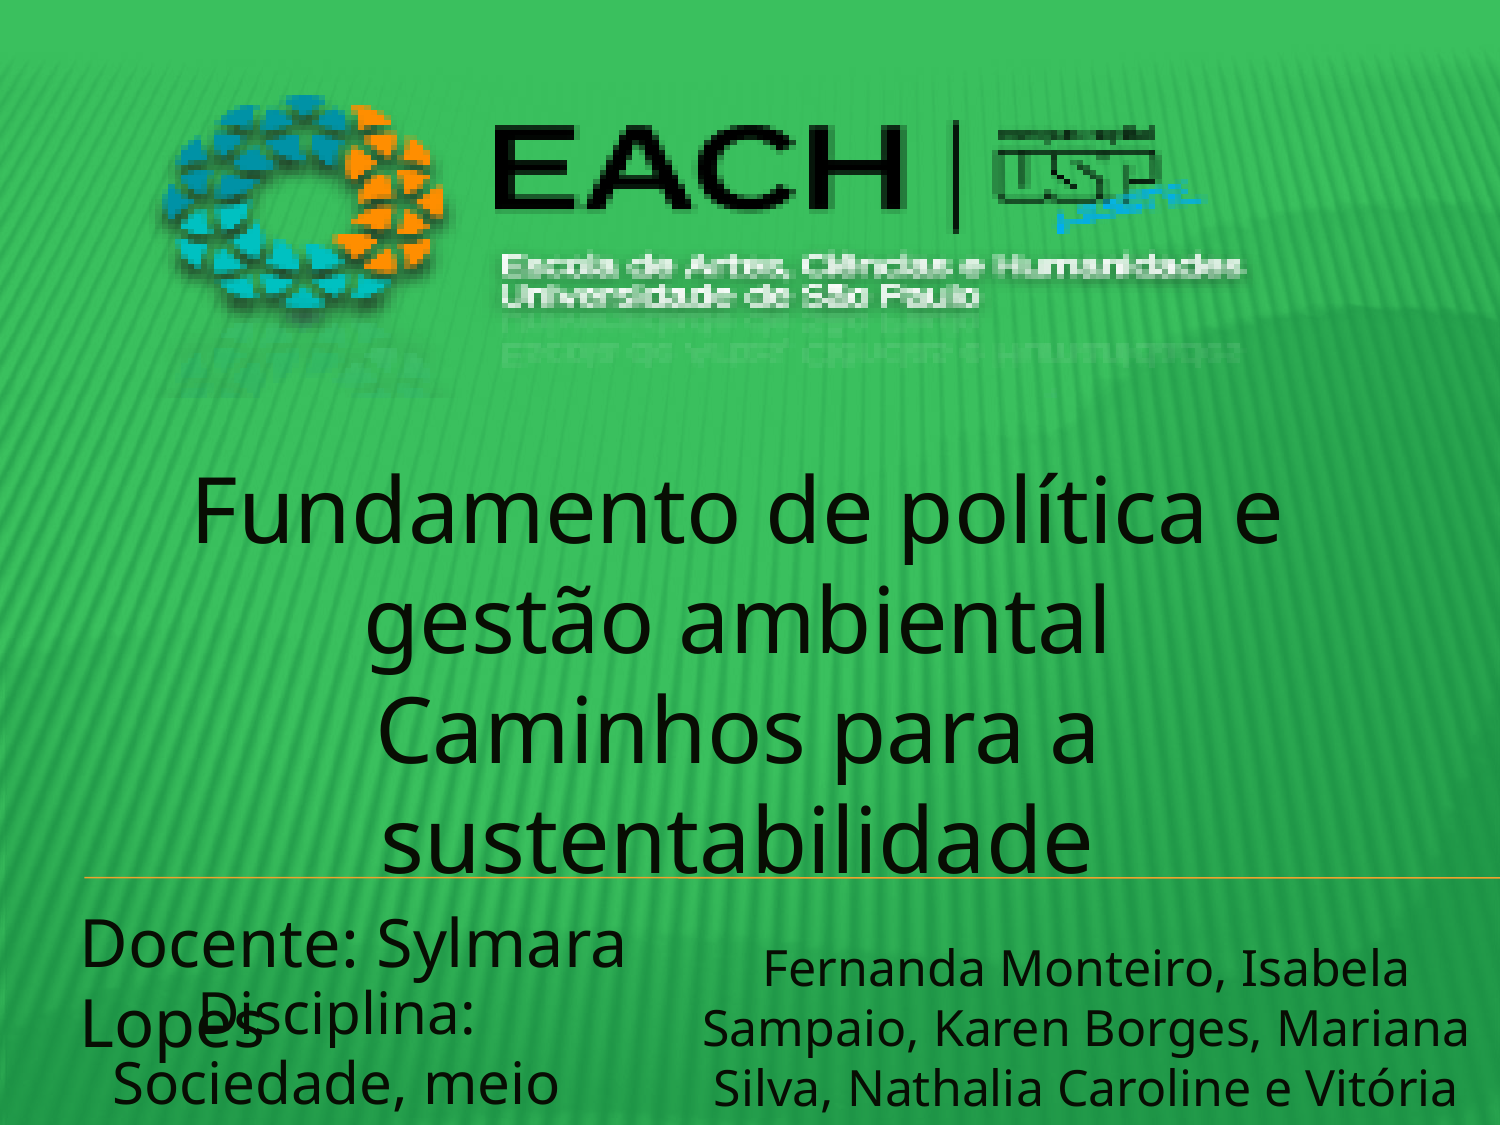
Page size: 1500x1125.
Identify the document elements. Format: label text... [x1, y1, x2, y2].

text_box Disciplina: Sociedade, meio ambiente e cidadania [29, 968, 644, 1125]
text_box Docente: Sylmara Lopes [64, 893, 703, 1068]
text_box Fundamento de política e gestão ambiental Caminhos para a sustentabilidade [64, 444, 1412, 899]
text_box Fernanda Monteiro, Isabela Sampaio, Karen Borges, Mariana Silva, Nathalia Caroline e Vitória Terzian [673, 928, 1500, 1125]
picture [123, 66, 1365, 398]
